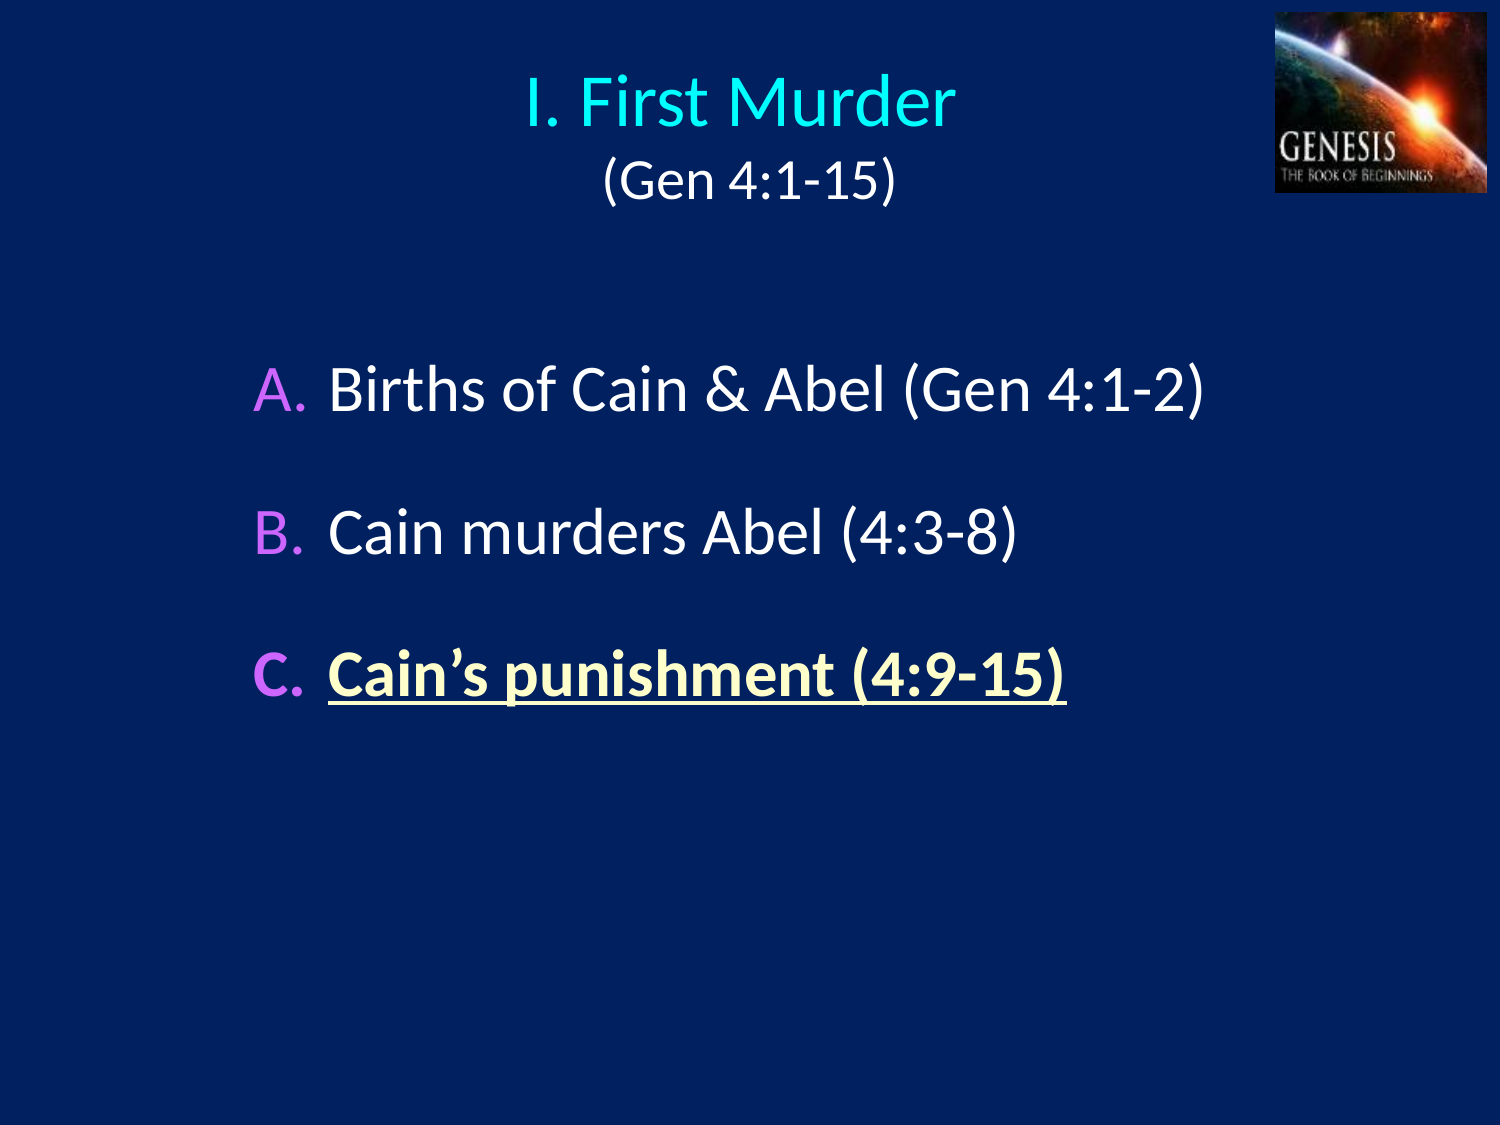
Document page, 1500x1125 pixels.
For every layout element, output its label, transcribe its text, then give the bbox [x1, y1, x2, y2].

title I. First Murder (Gen 4:1-15) [454, 37, 1046, 225]
list Births of Cain & Abel (Gen 4:1-2) Cain murders Abel (4:3-8) Cain’s punishment (4:9-15) [237, 337, 1263, 801]
picture [1274, 12, 1487, 193]
